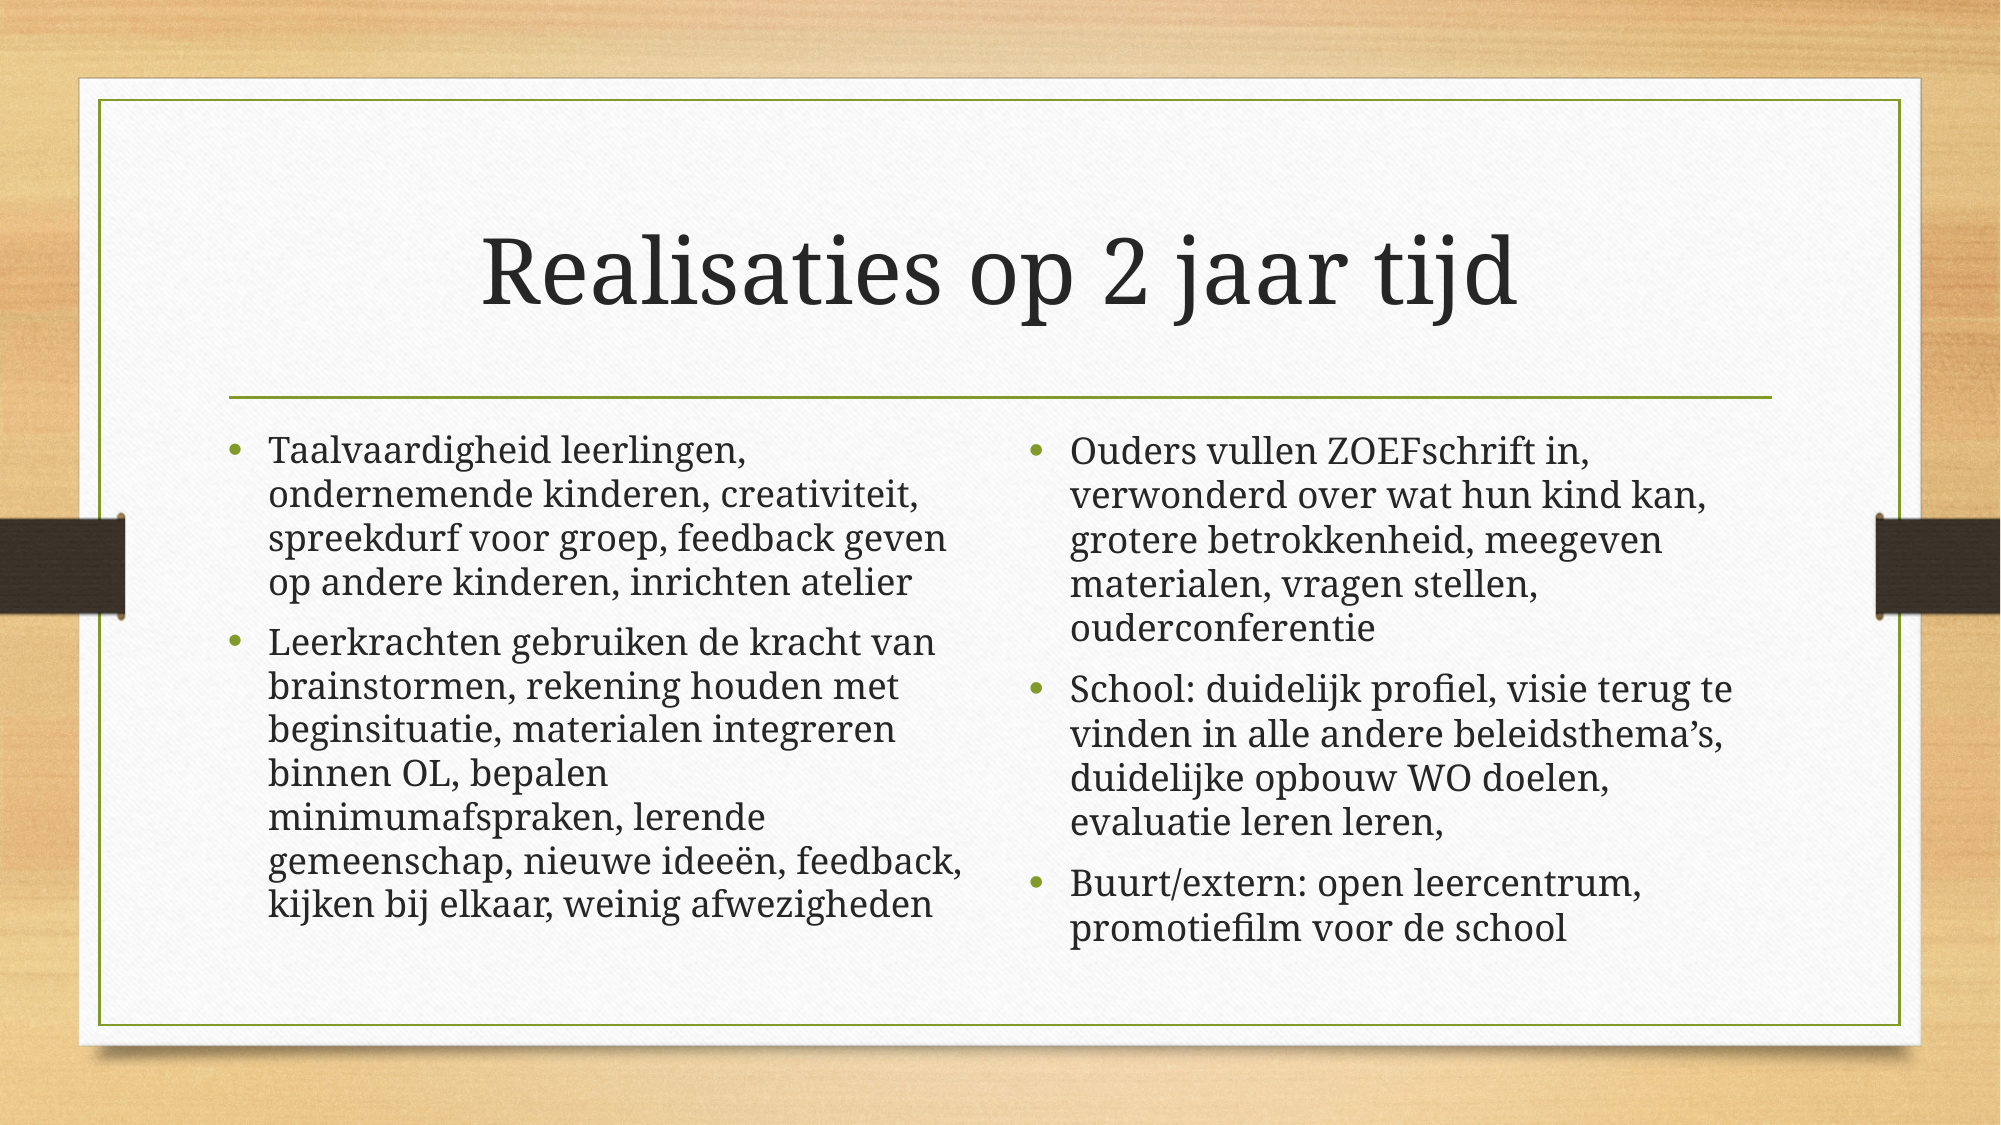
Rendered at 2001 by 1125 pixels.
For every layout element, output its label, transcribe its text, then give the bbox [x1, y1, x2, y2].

title Realisaties op 2 jaar tijd [212, 161, 1788, 375]
list Ouders vullen ZOEFschrift in, verwonderd over wat hun kind kan, grotere betrokkenheid, meegeven materialen, vragen stellen, ouderconferentie School: duidelijk profiel, visie terug te vinden in alle andere beleidsthema’s, duidelijke opbouw WO doelen, evaluatie leren leren, Buurt/extern: open leercentrum, promotiefilm voor de school [1013, 420, 1788, 963]
list Taalvaardigheid leerlingen, ondernemende kinderen, creativiteit, spreekdurf voor groep, feedback geven op andere kinderen, inrichten atelier Leerkrachten gebruiken de kracht van brainstormen, rekening houden met beginsituatie, materialen integreren binnen OL, bepalen minimumafspraken, lerende gemeenschap, nieuwe ideeën, feedback, kijken bij elkaar, weinig afwezigheden [213, 420, 987, 963]
picture [0, 0, 2001, 1125]
